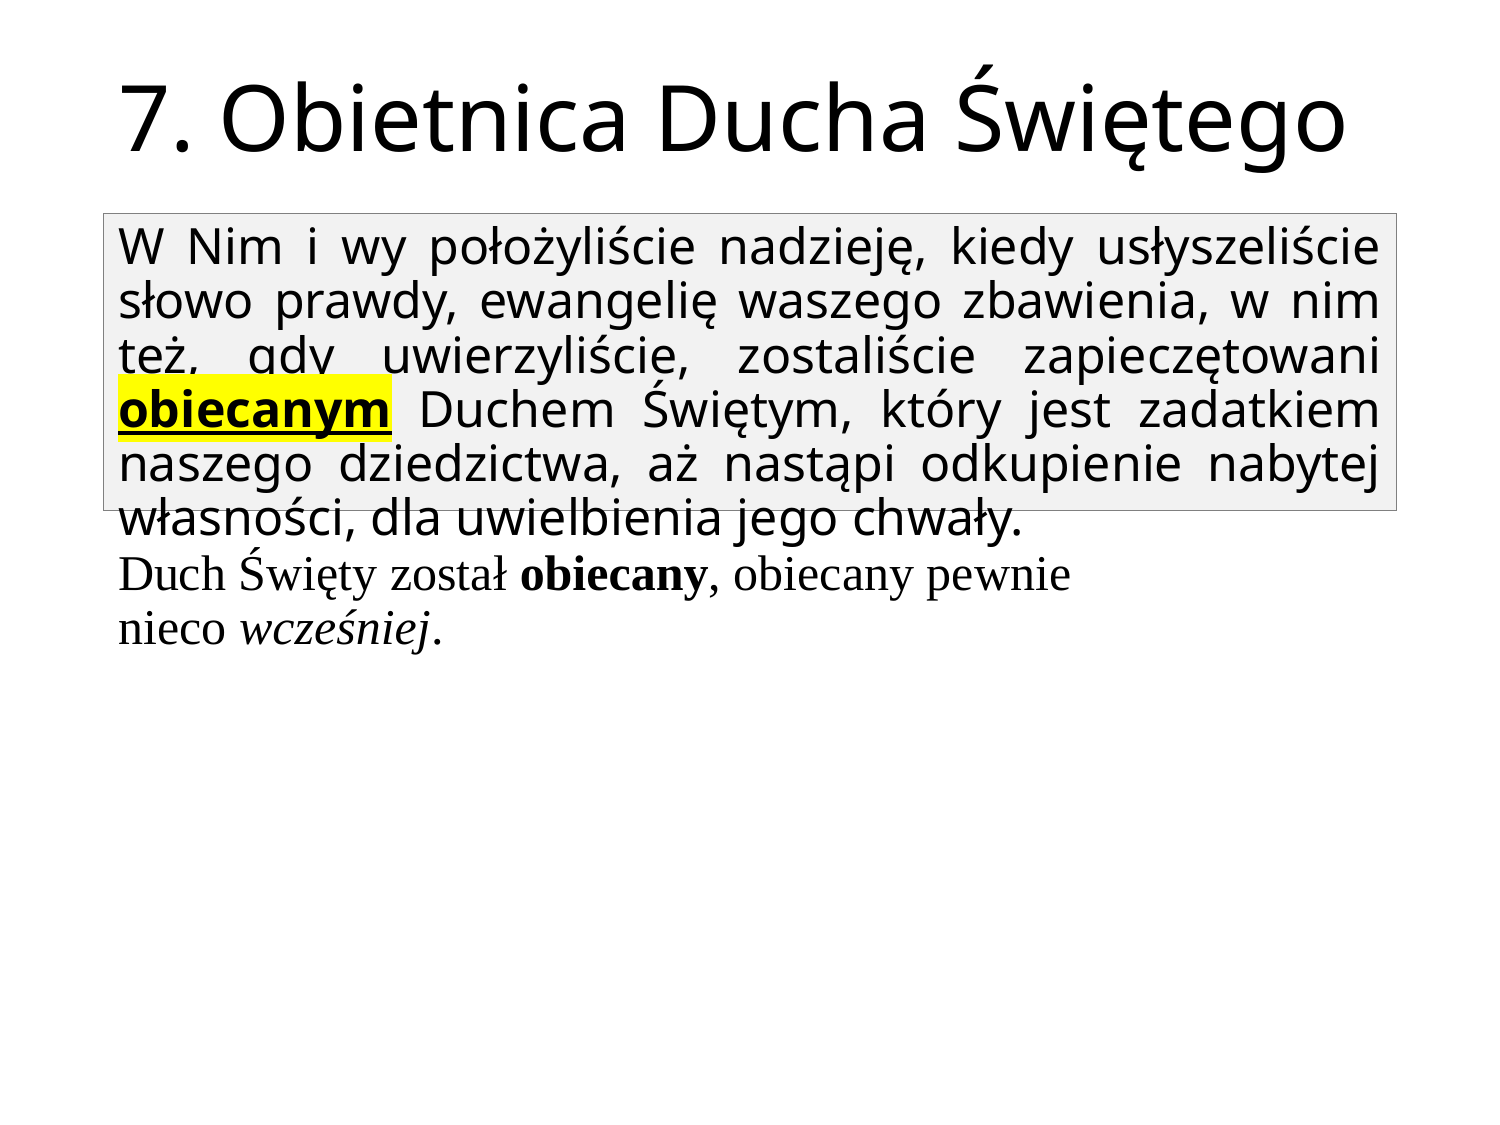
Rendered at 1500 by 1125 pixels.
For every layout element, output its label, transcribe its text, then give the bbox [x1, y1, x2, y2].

title 7. Obietnica Ducha Świętego [103, 59, 1397, 184]
list W Nim i wy położyliście nadzieję, kiedy usłyszeliście słowo prawdy, ewangelię waszego zbawienia, w nim też, gdy uwierzyliście, zostaliście zapieczętowani obiecanym Duchem Świętym, który jest zadatkiem naszego dziedzictwa, aż nastąpi odkupienie nabytej własności, dla uwielbienia jego chwały. [103, 213, 1397, 511]
list Duch Święty został obiecany, obiecany pewnie nieco wcześniej. [103, 540, 1397, 1014]
